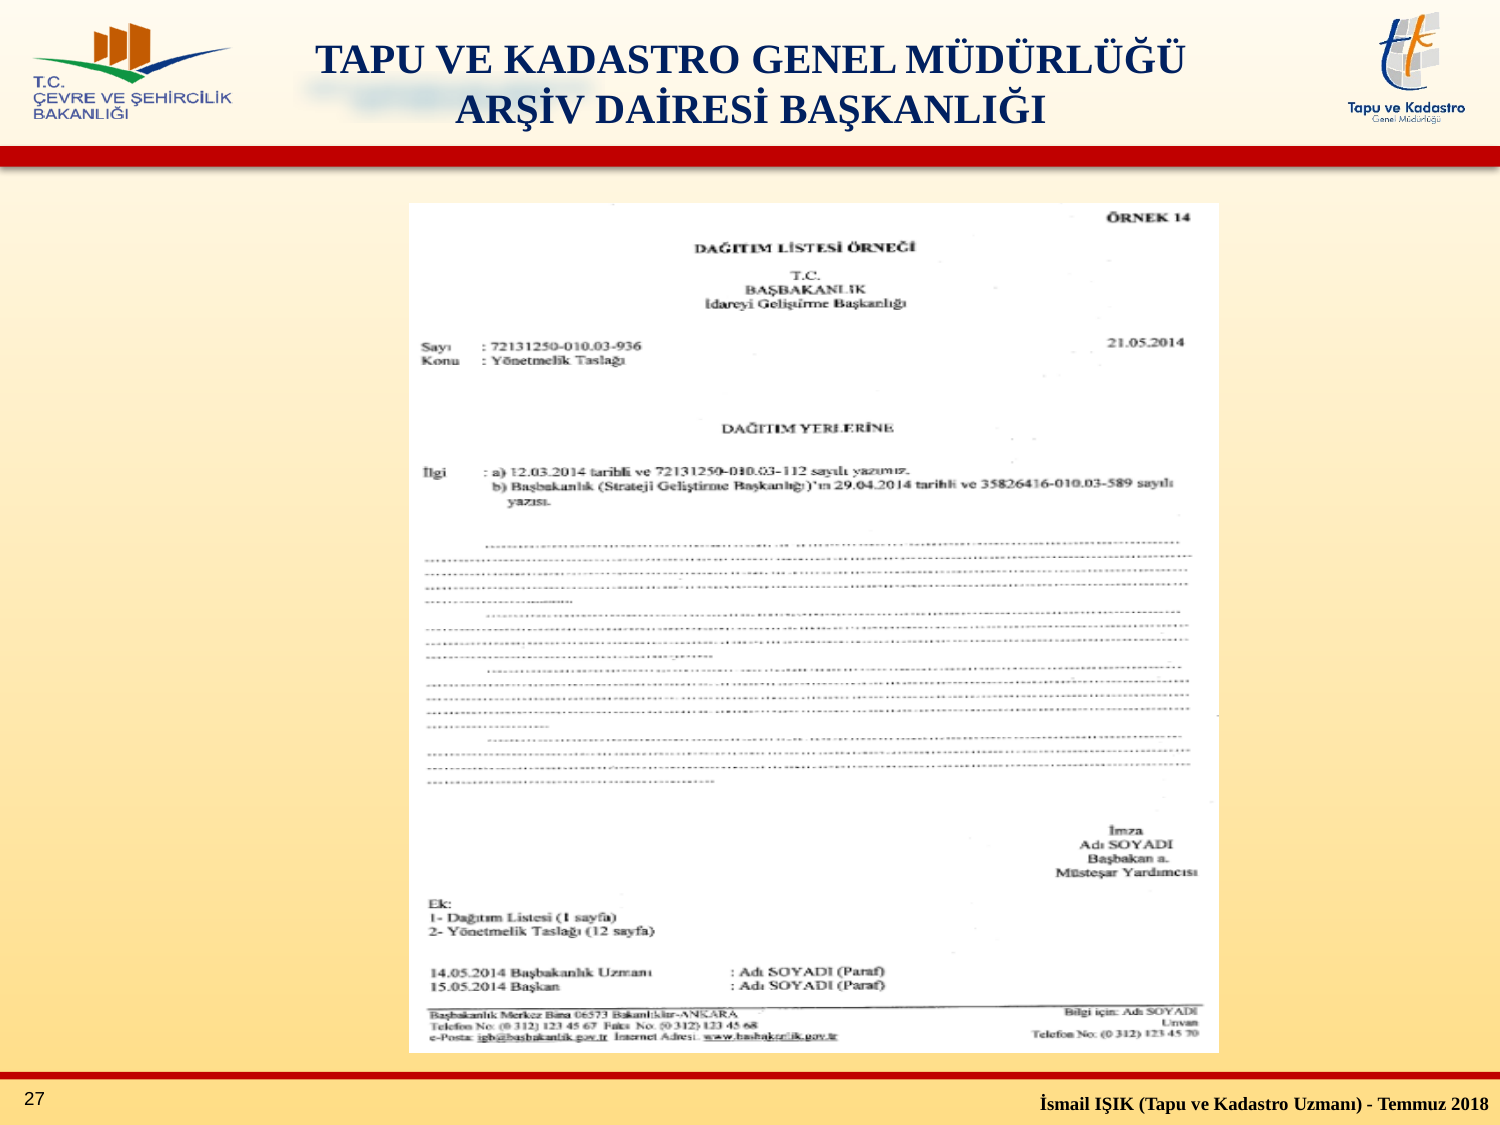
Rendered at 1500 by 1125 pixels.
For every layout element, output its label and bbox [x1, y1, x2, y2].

picture [32, 23, 233, 119]
picture [409, 203, 1220, 1053]
picture [1332, 3, 1479, 141]
